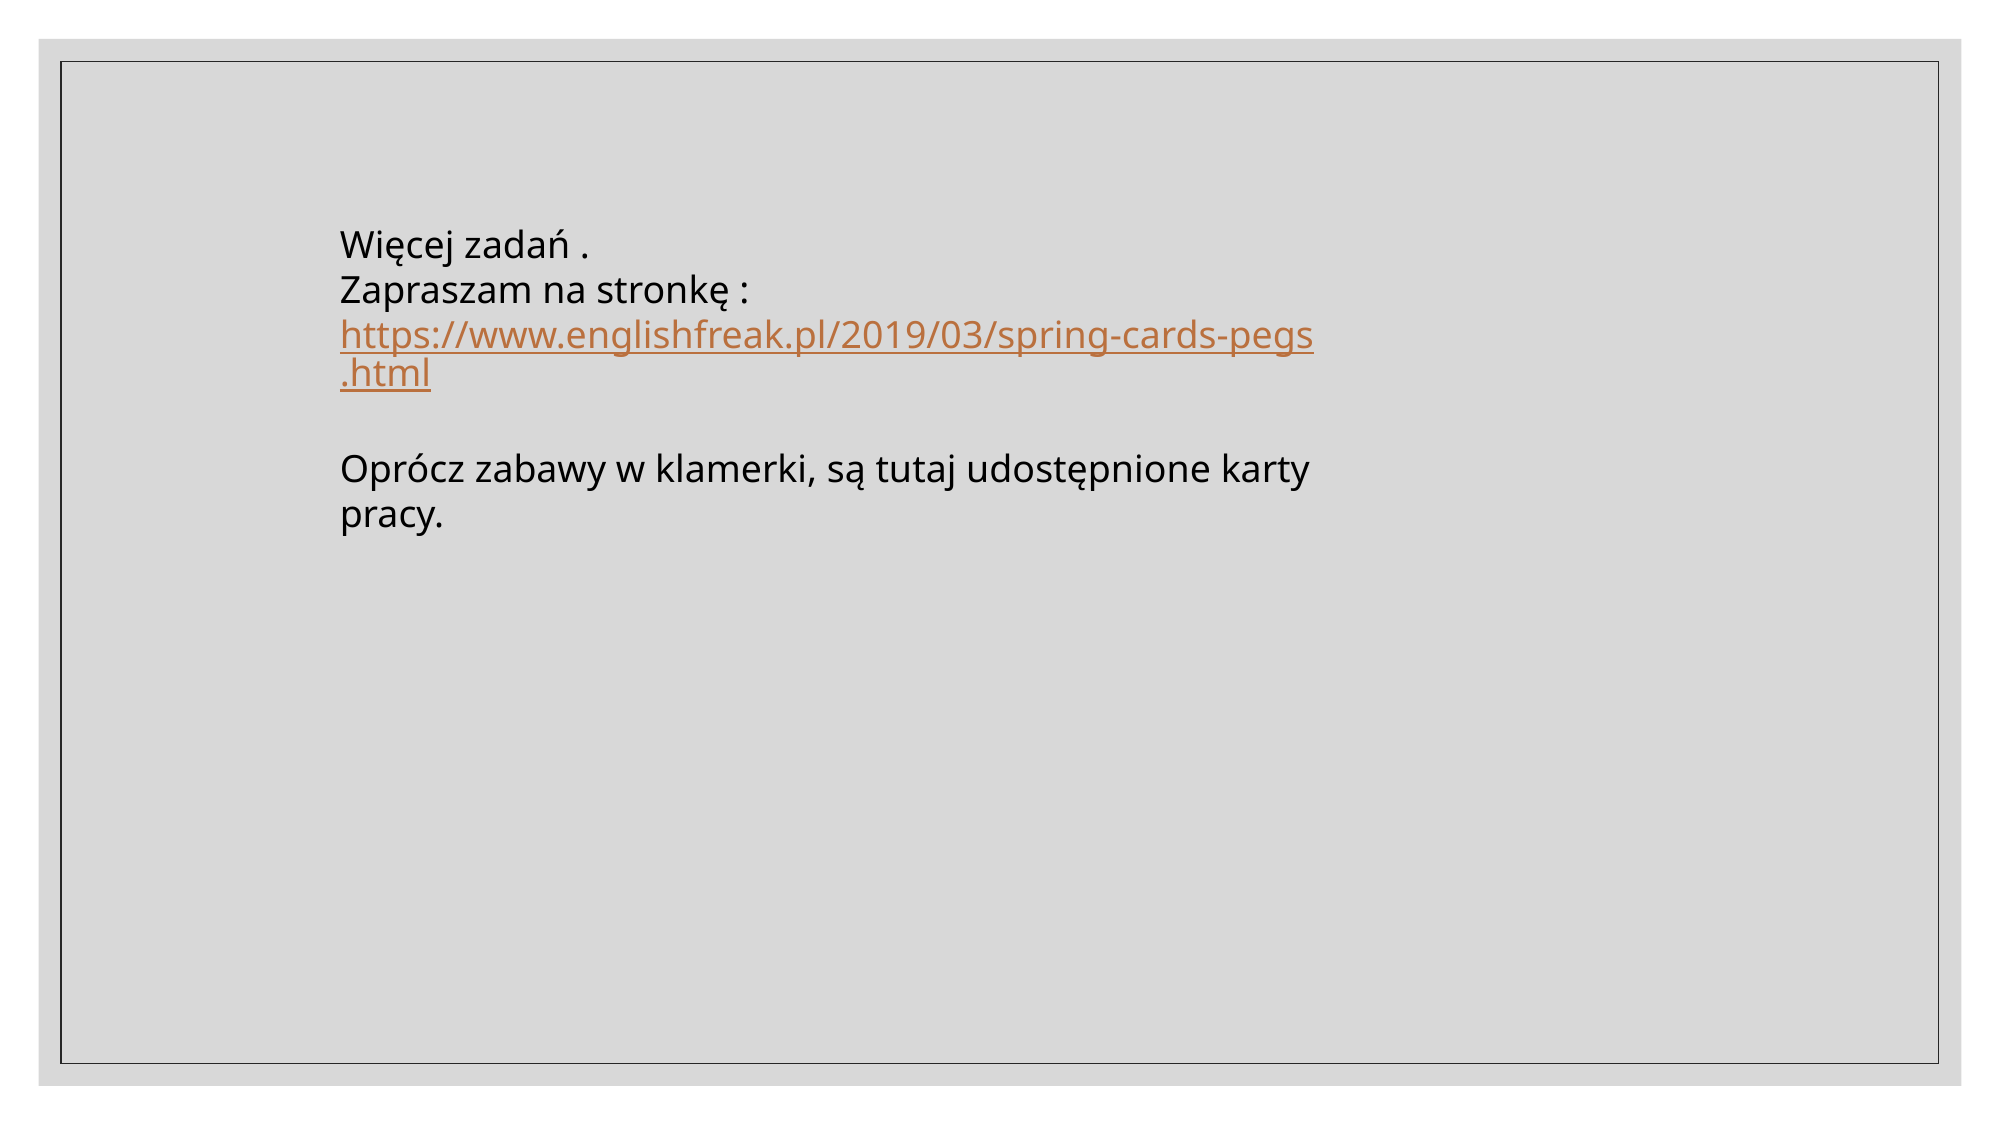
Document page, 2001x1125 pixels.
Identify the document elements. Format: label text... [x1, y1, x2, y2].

text_box Więcej zadań . Zapraszam na stronkę : https://www.englishfreak.pl/2019/03/spring-cards-pegs.html Oprócz zabawy w klamerki, są tutaj udostępnione karty pracy. [324, 213, 1334, 550]
